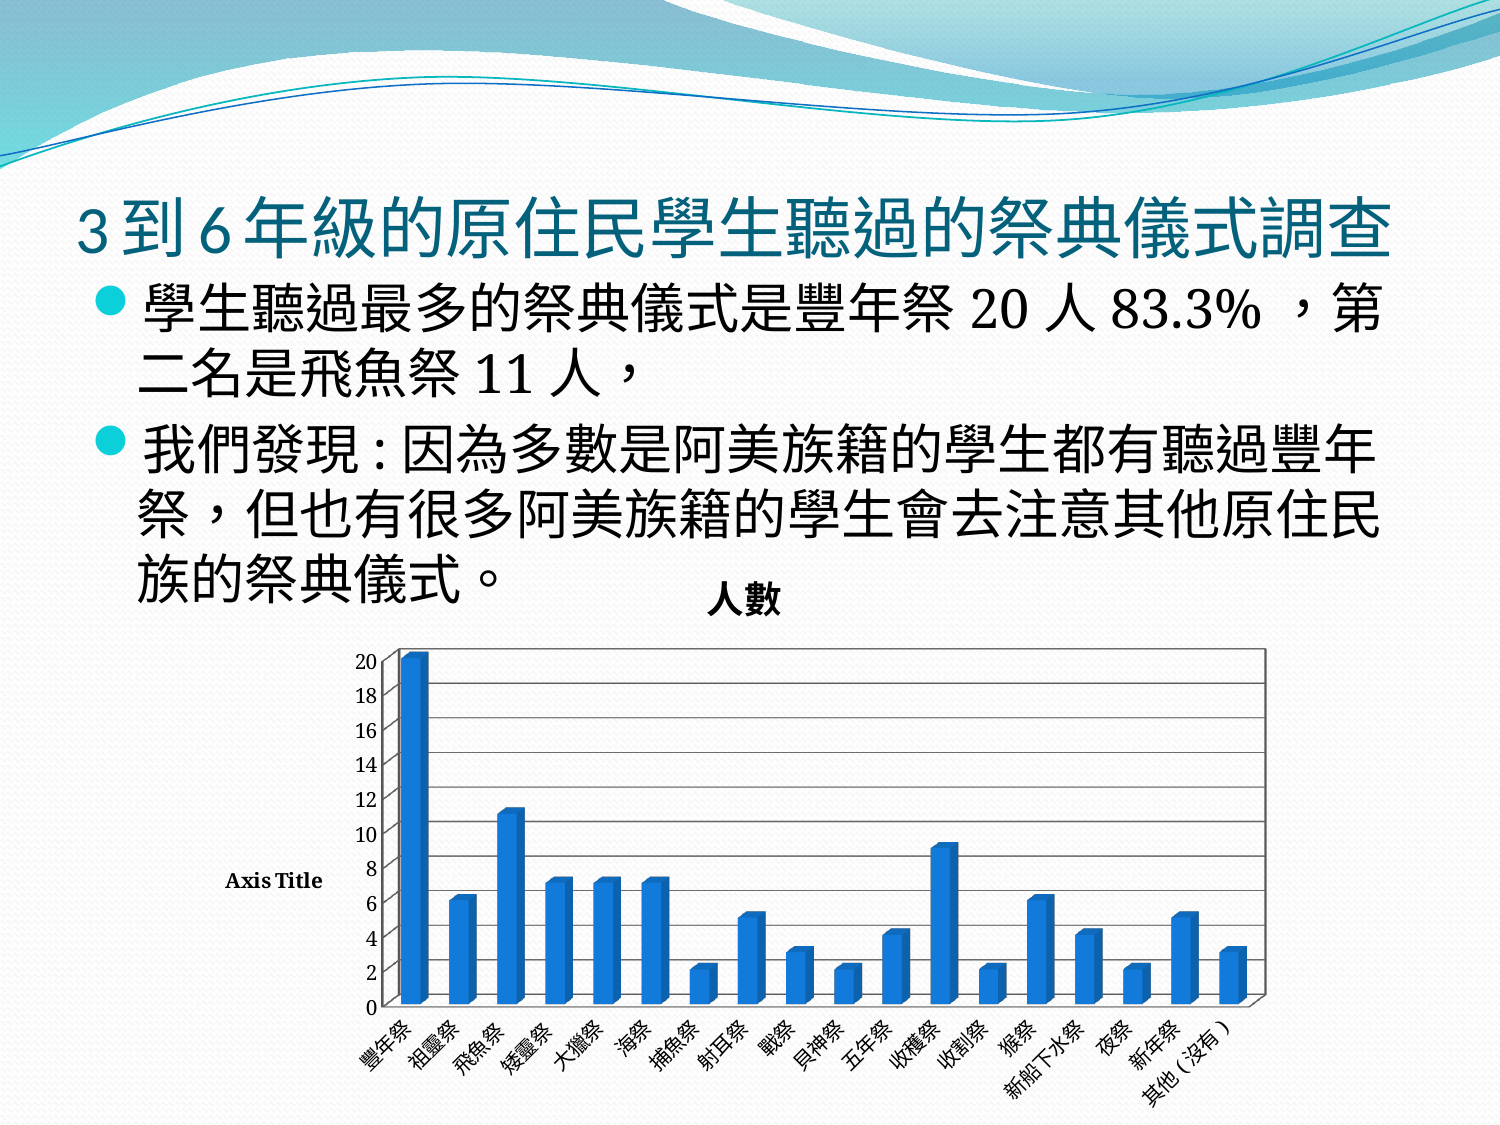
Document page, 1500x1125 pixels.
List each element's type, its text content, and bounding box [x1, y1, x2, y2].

list 學生聽過最多的祭典儀式是豐年祭20人83.3%，第二名是飛魚祭11人， 我們發現:因為多數是阿美族籍的學生都有聽過豐年祭，但也有很多阿美族籍的學生會去注意其他原住民族的祭典儀式。 [76, 267, 1427, 988]
chart [194, 538, 1294, 1125]
title 3到6年級的原住民學生聽過的祭典儀式調查 [75, 115, 1425, 268]
